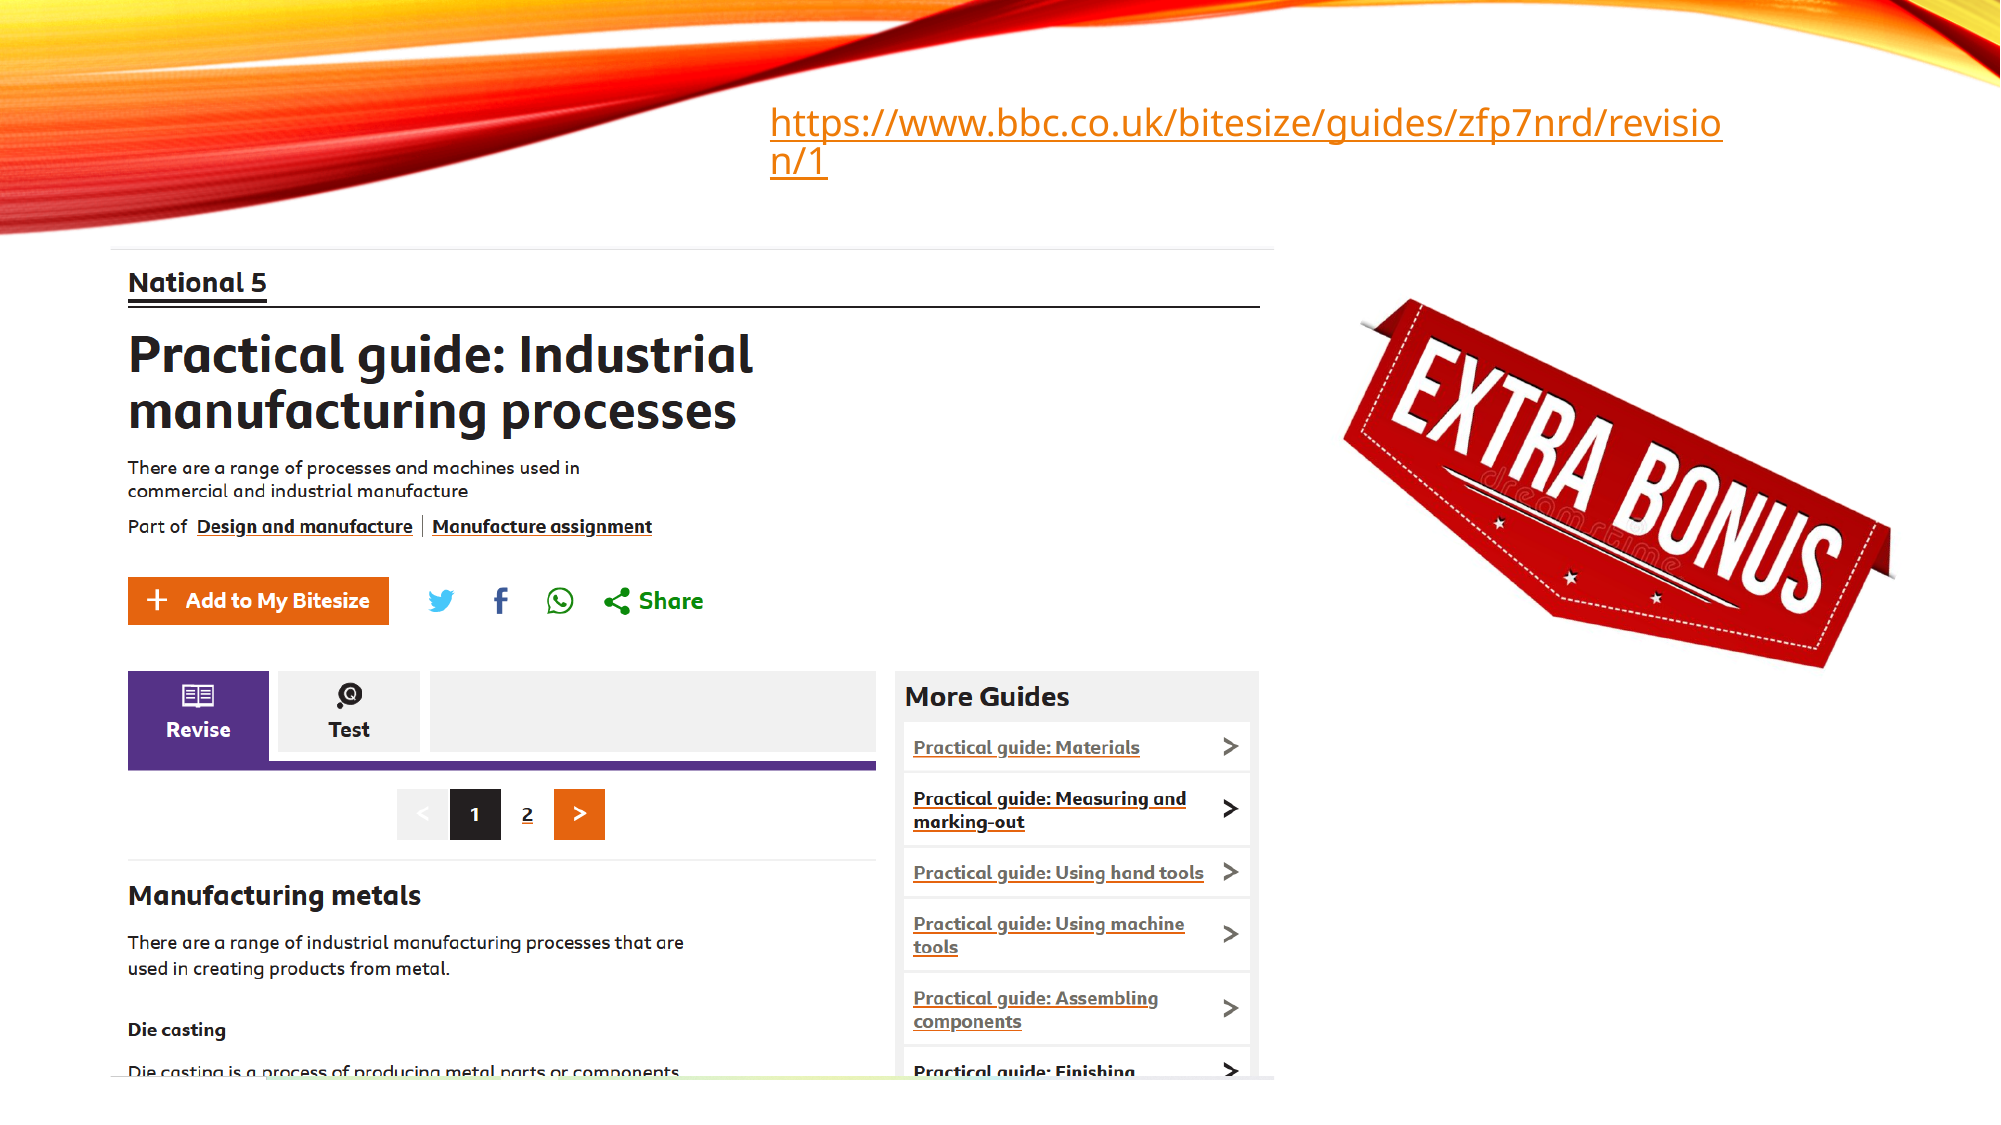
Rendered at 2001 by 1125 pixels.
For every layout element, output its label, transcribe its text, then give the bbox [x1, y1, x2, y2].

text_box https://www.bbc.co.uk/bitesize/guides/zfp7nrd/revision/1 [754, 91, 1755, 158]
picture [0, 0, 2000, 1080]
